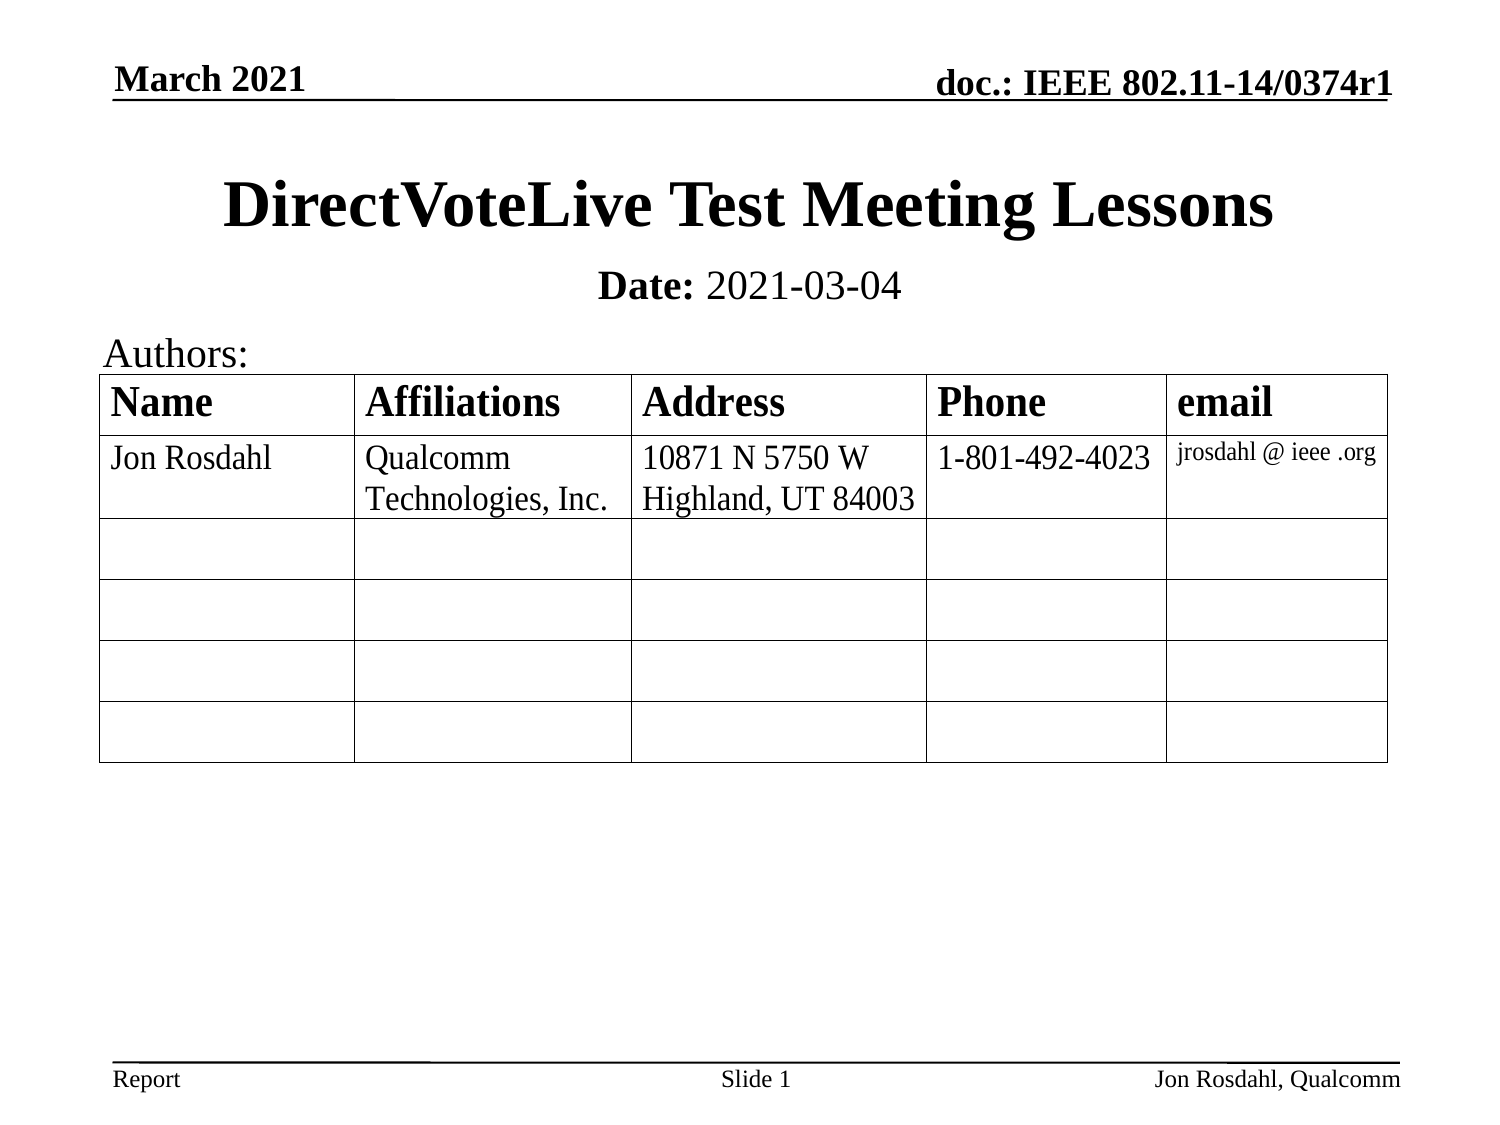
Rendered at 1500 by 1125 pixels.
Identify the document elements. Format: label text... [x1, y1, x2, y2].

list Date: 2021-03-04 [112, 249, 1388, 316]
slide_number Slide 1 [712, 1061, 800, 1123]
text_box Authors: [87, 318, 325, 372]
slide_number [114, 54, 493, 100]
title DirectVoteLive Test Meeting Lessons [112, 112, 1388, 249]
footer Jon Rosdahl, Qualcomm [902, 1061, 1402, 1093]
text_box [83, 373, 1417, 819]
